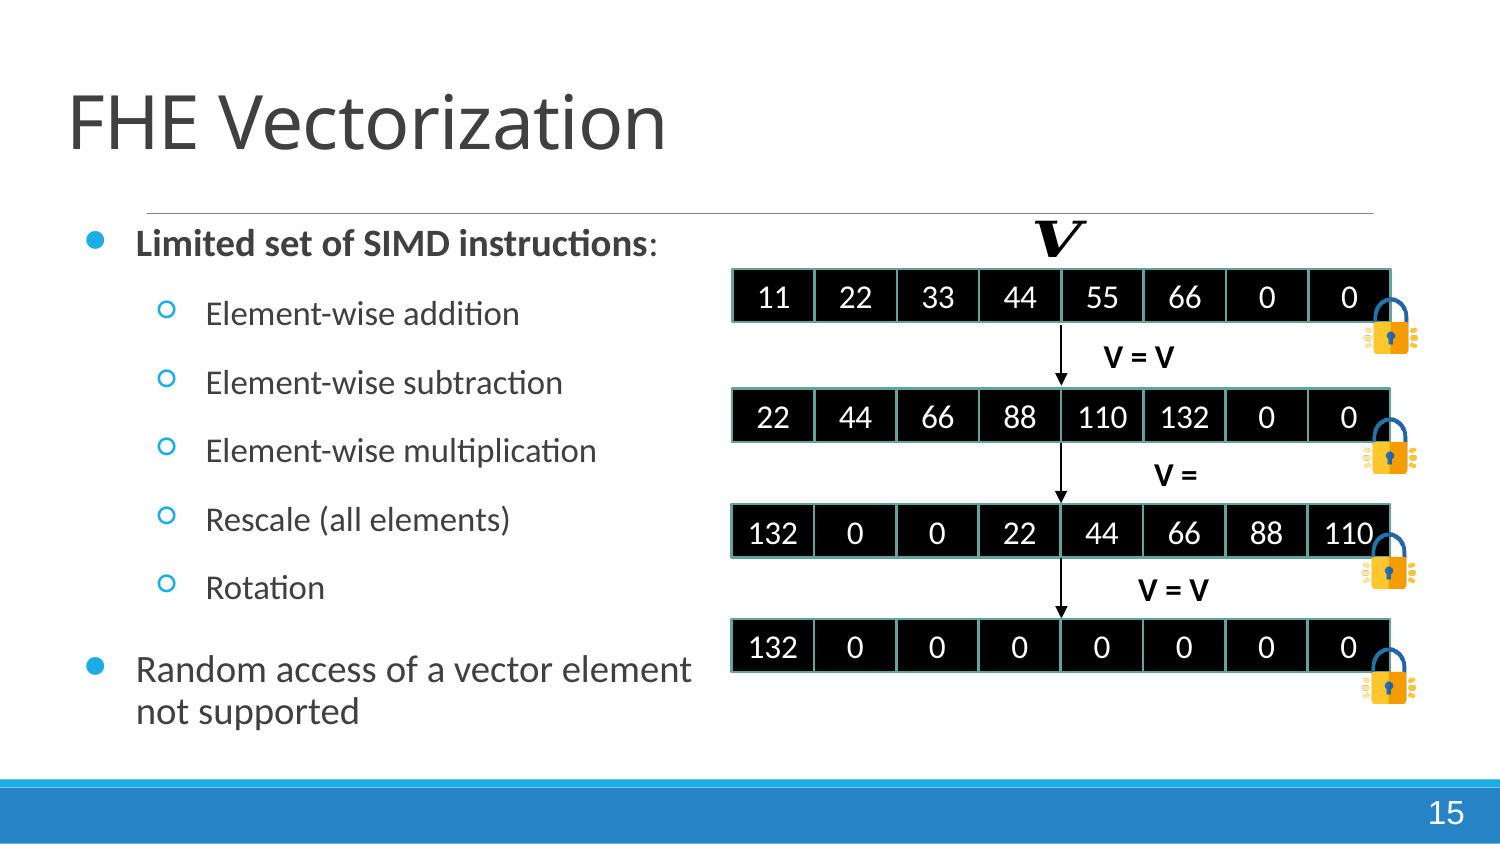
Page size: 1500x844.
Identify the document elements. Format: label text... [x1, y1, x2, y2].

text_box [731, 618, 1391, 673]
list Limited set of SIMD instructions: Element-wise addition Element-wise subtraction Element-wise multiplication Rescale (all elements) Rotation Random access of a vector element not supported [51, 207, 733, 750]
picture [1361, 414, 1417, 476]
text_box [731, 503, 1391, 558]
picture [1361, 530, 1417, 591]
title FHE Vectorization [51, 72, 1449, 189]
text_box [731, 268, 1391, 323]
picture [1361, 645, 1417, 706]
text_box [731, 388, 1391, 443]
slide_number 15 [1389, 779, 1480, 844]
picture [1362, 295, 1418, 356]
